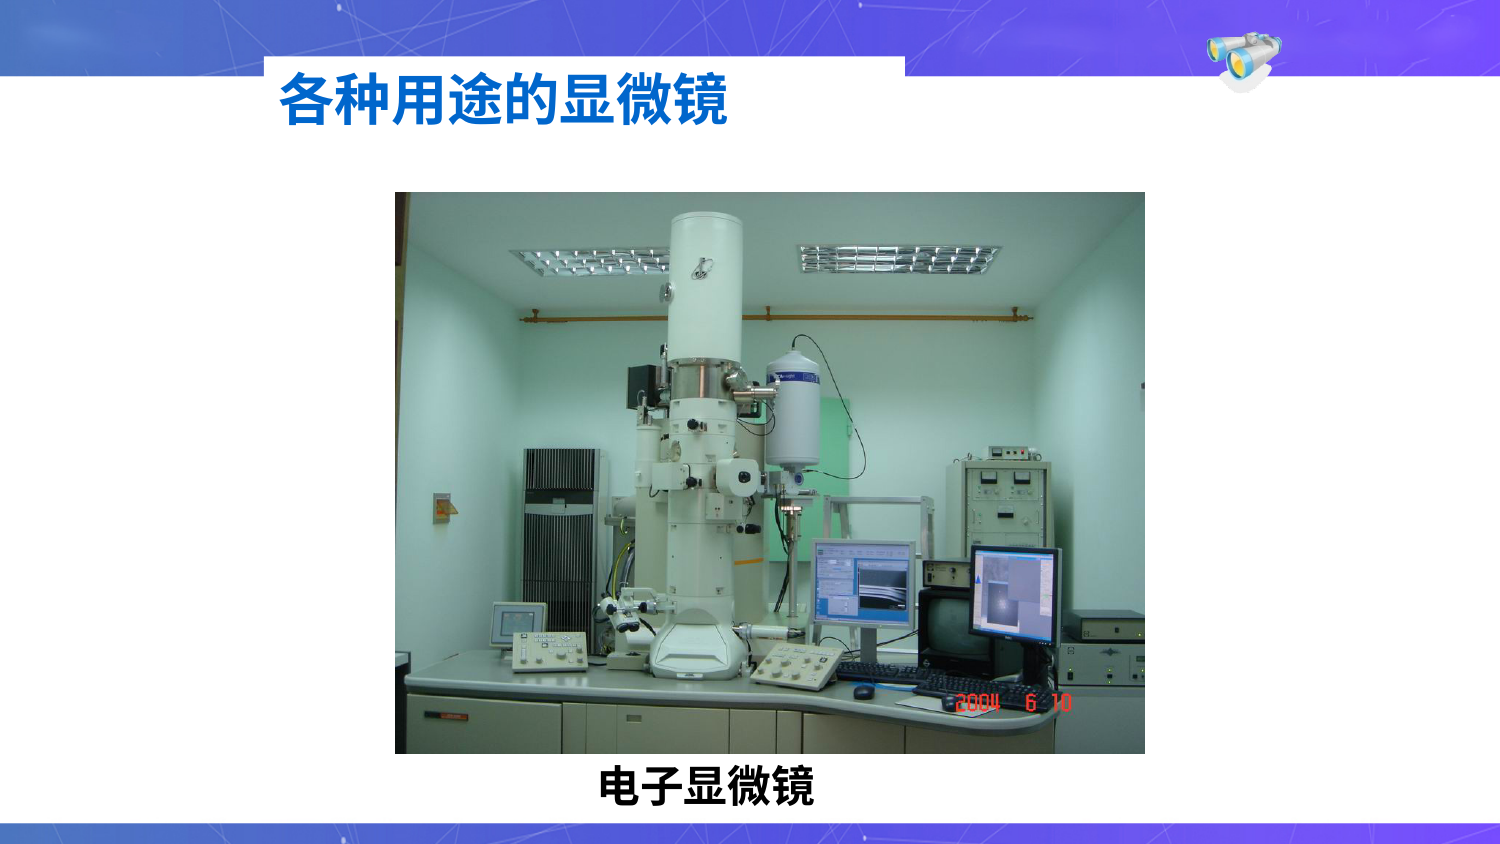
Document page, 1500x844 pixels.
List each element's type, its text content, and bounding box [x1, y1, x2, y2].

text_box 电子显微镜 [581, 763, 957, 819]
picture [0, 0, 1500, 844]
text_box 各种用途的显微镜 [263, 56, 905, 139]
